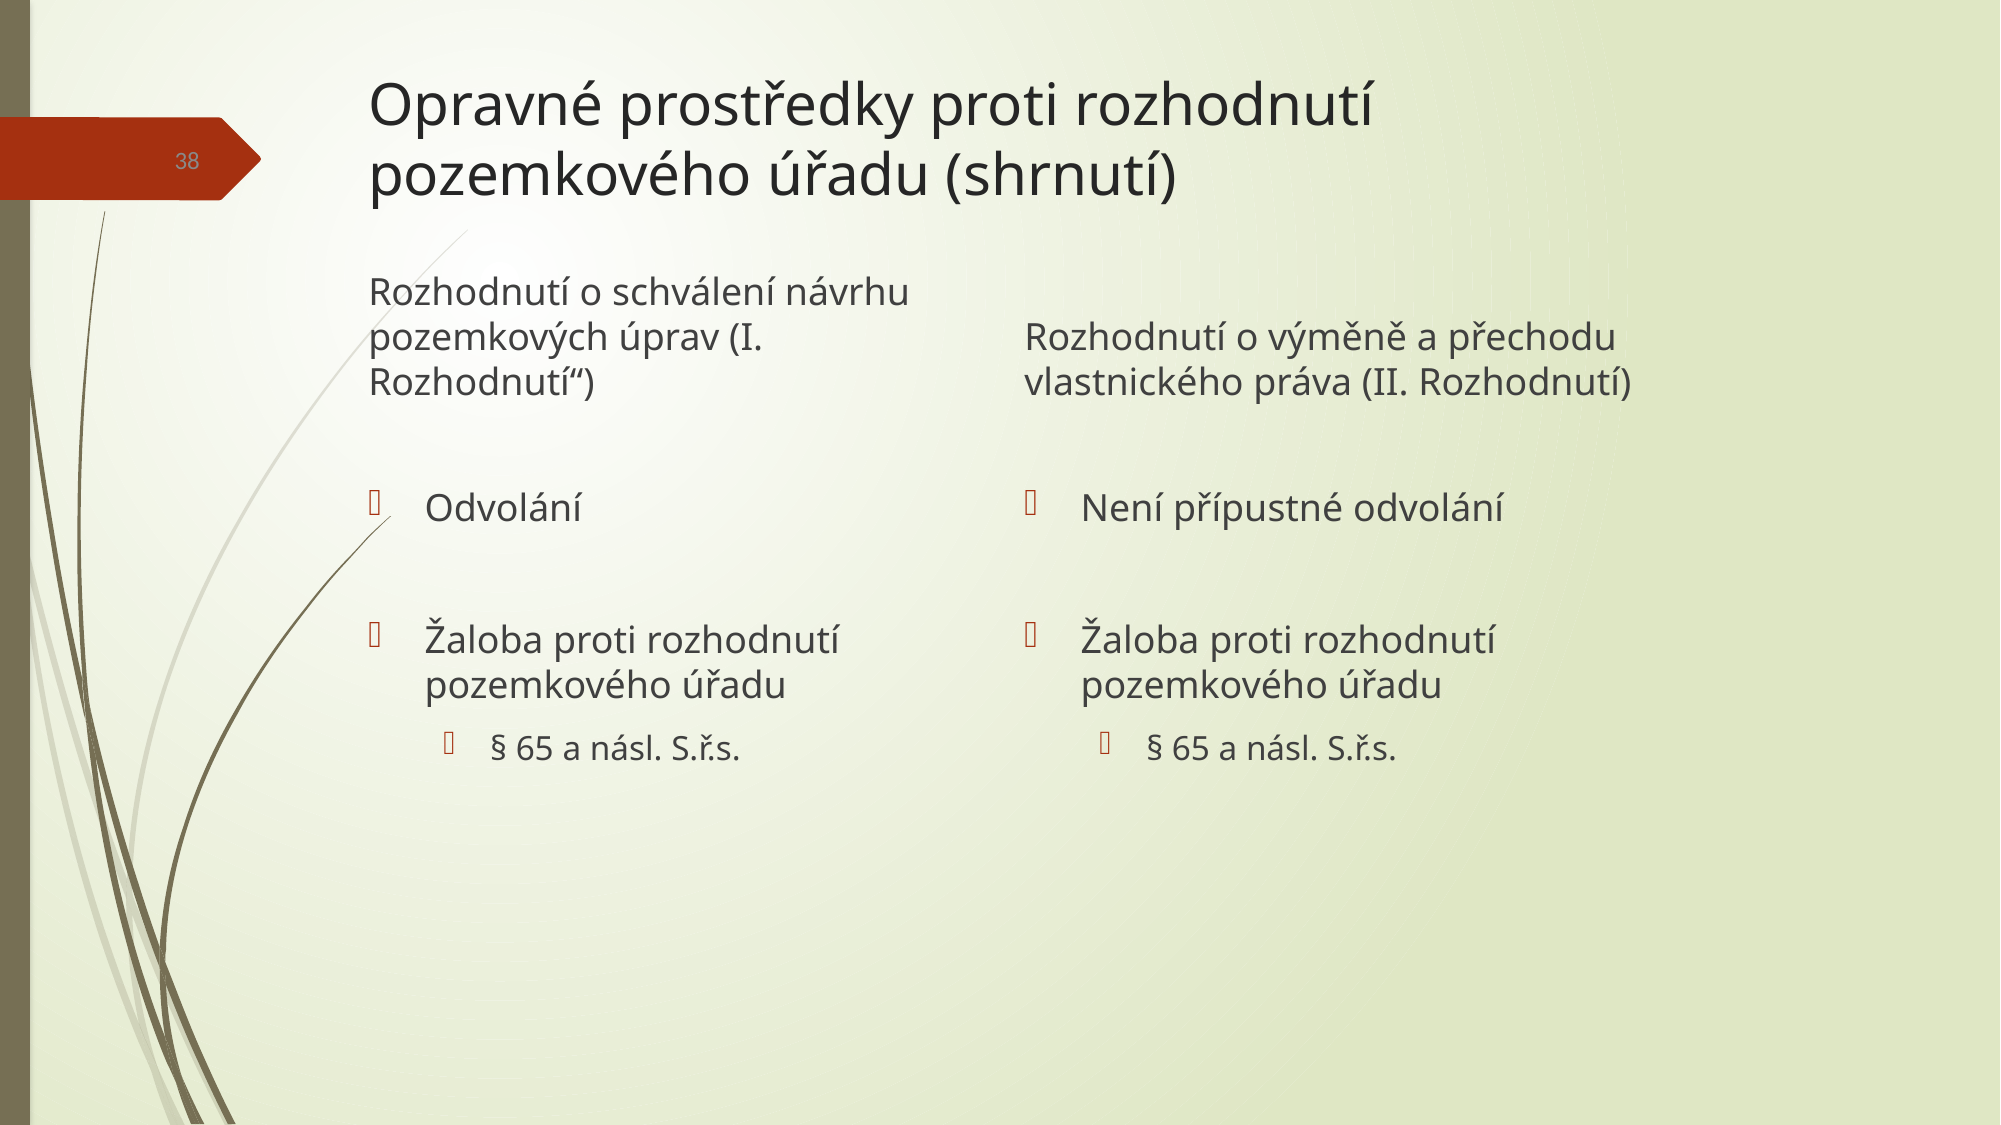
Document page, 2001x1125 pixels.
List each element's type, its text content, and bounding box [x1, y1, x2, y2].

list Není přípustné odvolání Žaloba proti rozhodnutí pozemkového úřadu § 65 a násl. S.ř.s. [1009, 410, 1648, 1016]
list Odvolání Žaloba proti rozhodnutí pozemkového úřadu § 65 a násl. S.ř.s. [353, 410, 988, 1016]
title Opravné prostředky proti rozhodnutí pozemkového úřadu (shrnutí) [353, 59, 1648, 278]
slide_number 38 [87, 129, 216, 190]
list Rozhodnutí o schválení návrhu pozemkových úprav (I. Rozhodnutí“) [353, 275, 988, 410]
list Rozhodnutí o výměně a přechodu vlastnického práva (II. Rozhodnutí) [1009, 275, 1648, 410]
